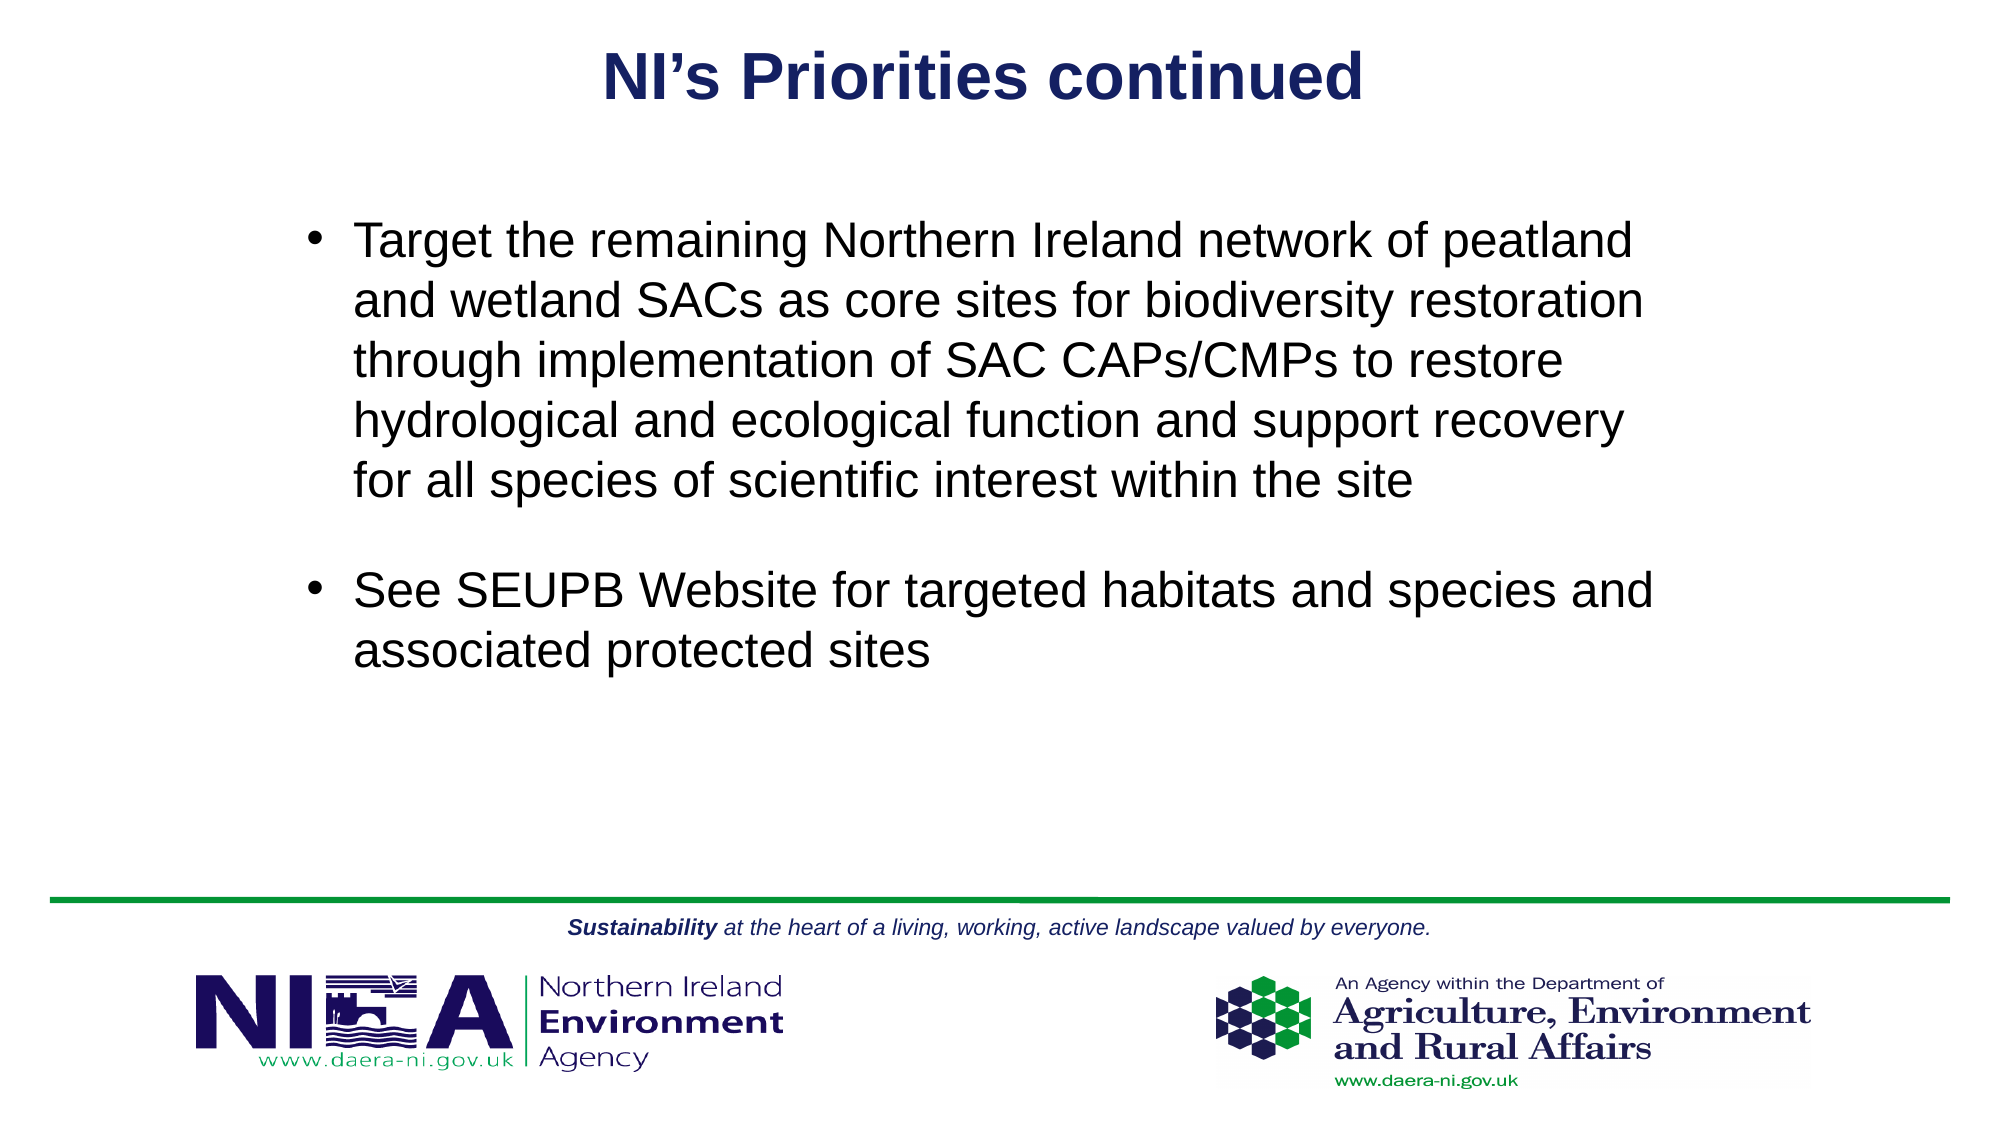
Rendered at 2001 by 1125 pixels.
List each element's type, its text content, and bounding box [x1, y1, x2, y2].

picture [196, 975, 783, 1072]
title NI’s Priorities continued [287, 49, 1682, 176]
list Target the remaining Northern Ireland network of peatland and wetland SACs as core sites for biodiversity restoration through implementation of SAC CAPs/CMPs to restore hydrological and ecological function and support recovery for all species of scientific interest within the site See SEUPB Website for targeted habitats and species and associated protected sites [290, 199, 1709, 863]
picture [1216, 976, 1811, 1089]
